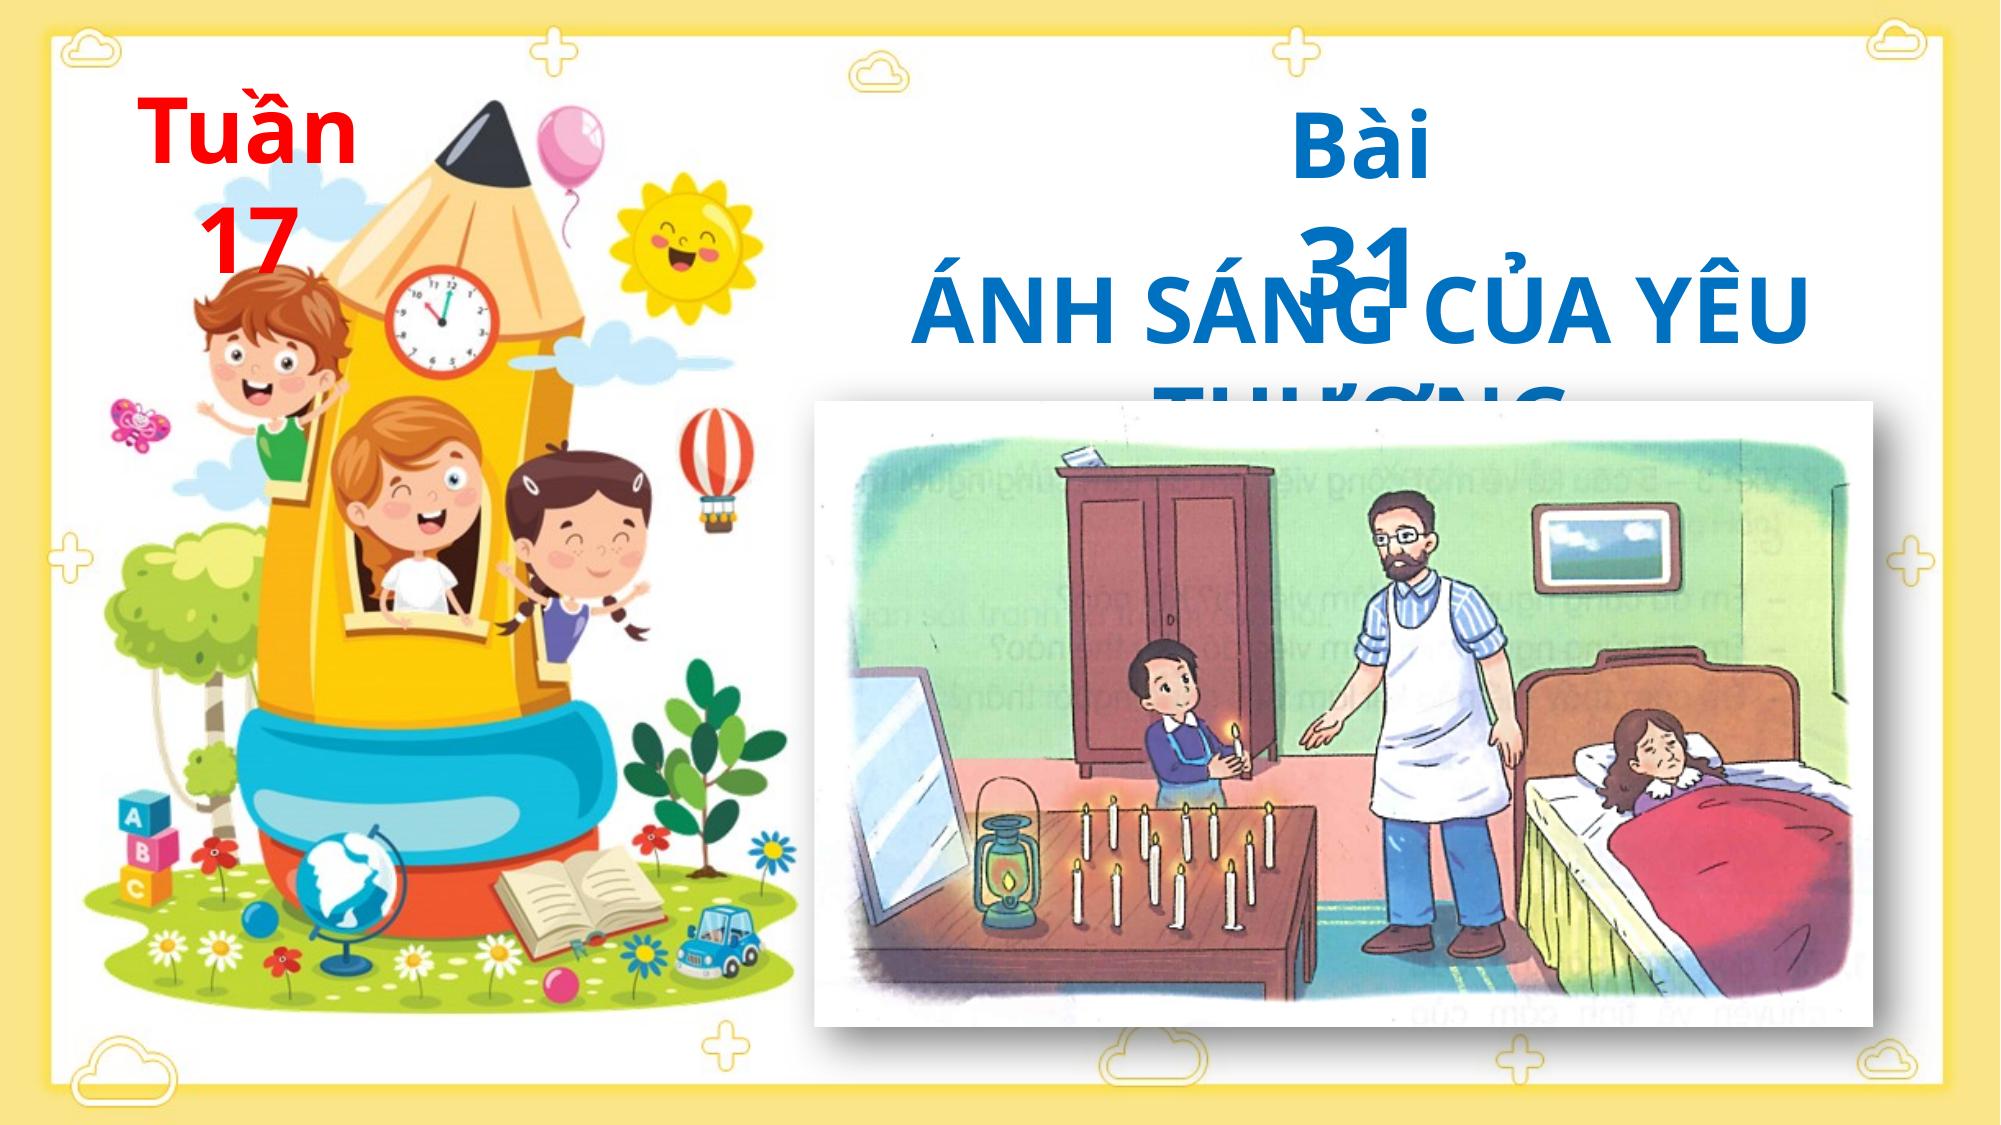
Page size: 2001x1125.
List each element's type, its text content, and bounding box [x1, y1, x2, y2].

picture [0, 0, 2001, 1125]
text_box ÁNH SÁNG CỦA YÊU THƯƠNG [726, 242, 2000, 483]
text_box Bài 31 [1194, 76, 1528, 242]
text_box Tuần 17 [53, 61, 444, 302]
